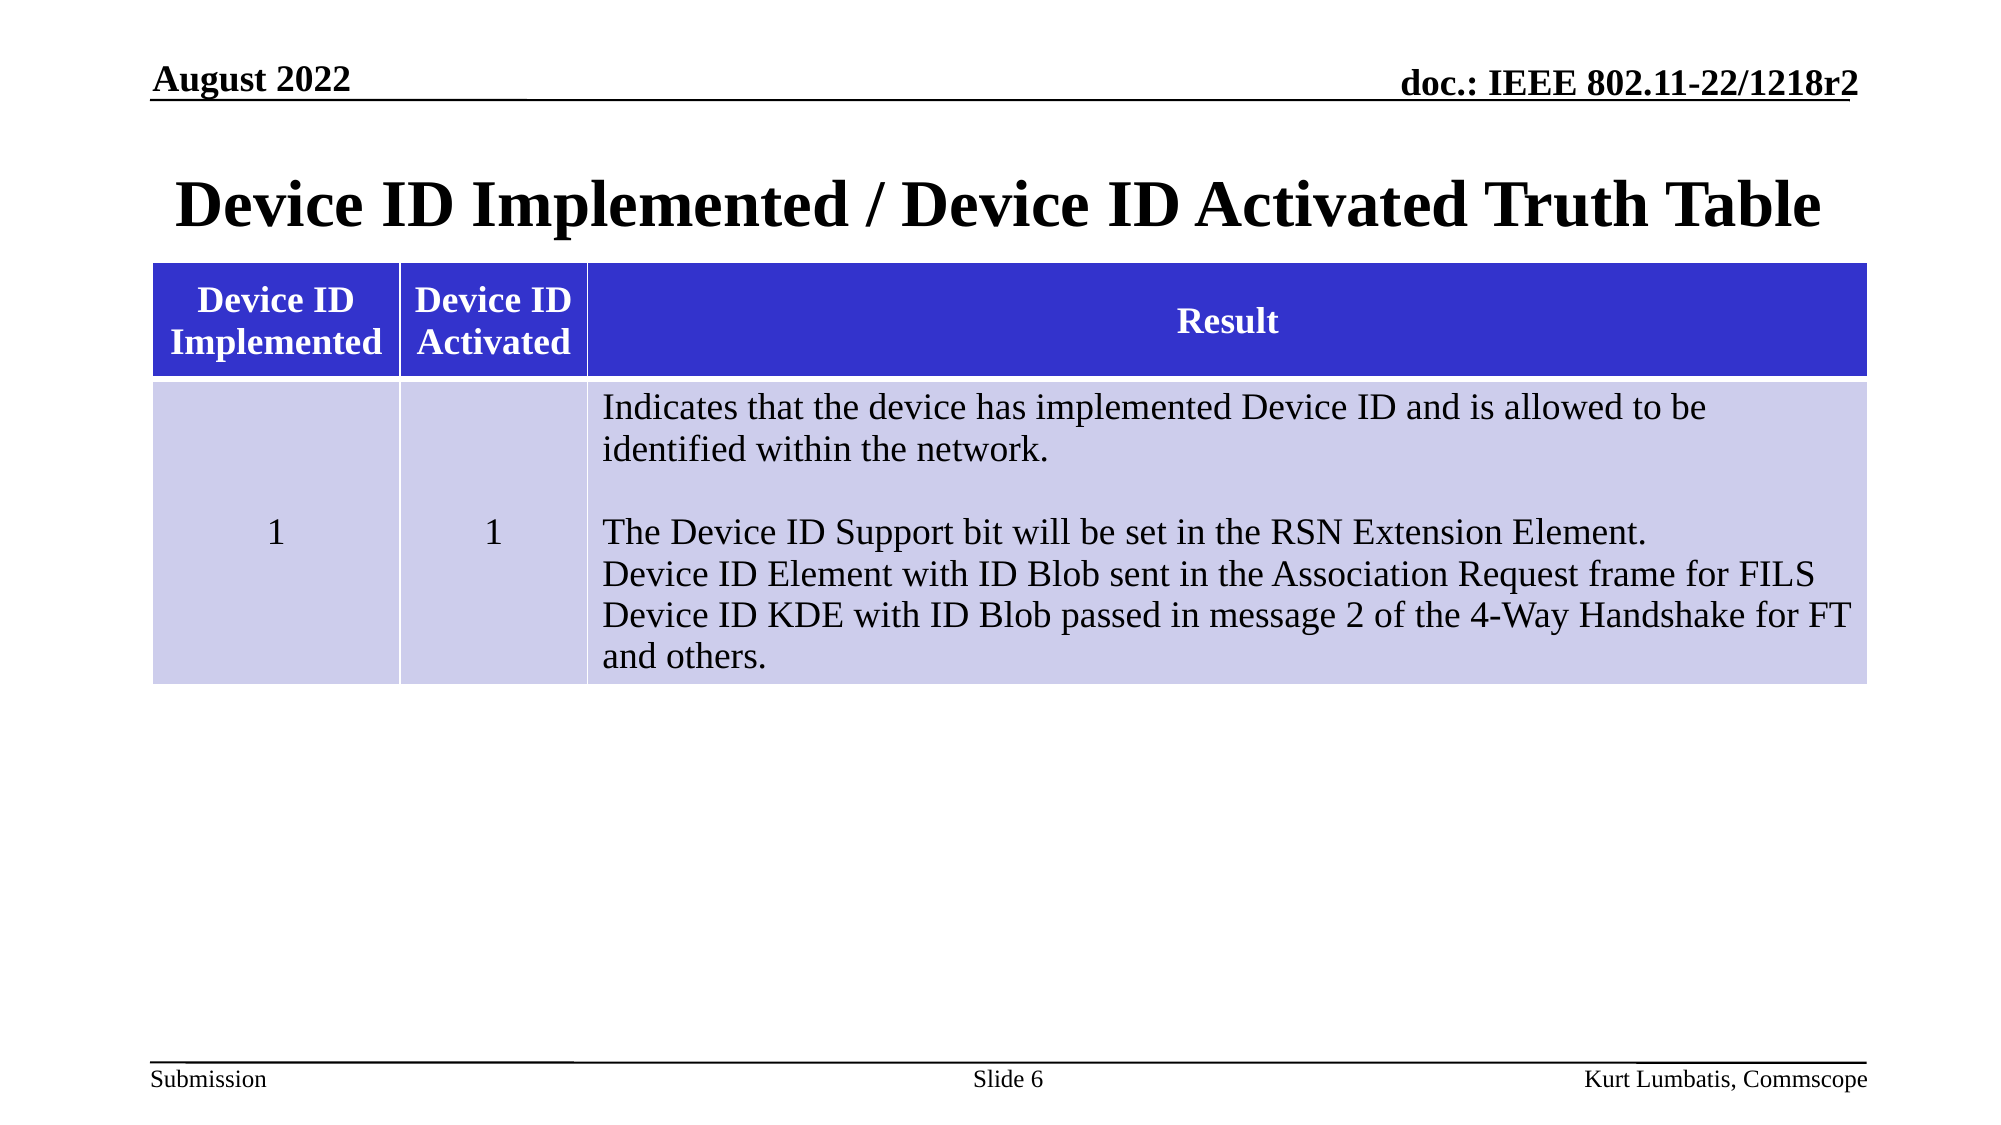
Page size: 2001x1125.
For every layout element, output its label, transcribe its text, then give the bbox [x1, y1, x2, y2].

table_header Result [588, 263, 1867, 376]
table_cell 1 [153, 382, 399, 684]
table_header Device ID Implemented [153, 263, 399, 376]
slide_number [152, 54, 563, 100]
table_header Device ID Activated [401, 263, 587, 376]
slide_number Slide 6 [950, 1061, 1067, 1123]
title Device ID Implemented / Device ID Activated Truth Table [149, 112, 1850, 288]
table_cell Indicates that the device has implemented Device ID and is allowed to be identified within the network. The Device ID Support bit will be set in the RSN Extension Element. Device ID Element with ID Blob sent in the Association Request frame for FILS Device ID KDE with ID Blob passed in message 2 of the 4-Way Handshake for FT and others. [588, 382, 1867, 684]
footer Kurt Lumbatis, Commscope [1171, 1061, 1869, 1093]
table_cell 1 [401, 382, 587, 684]
